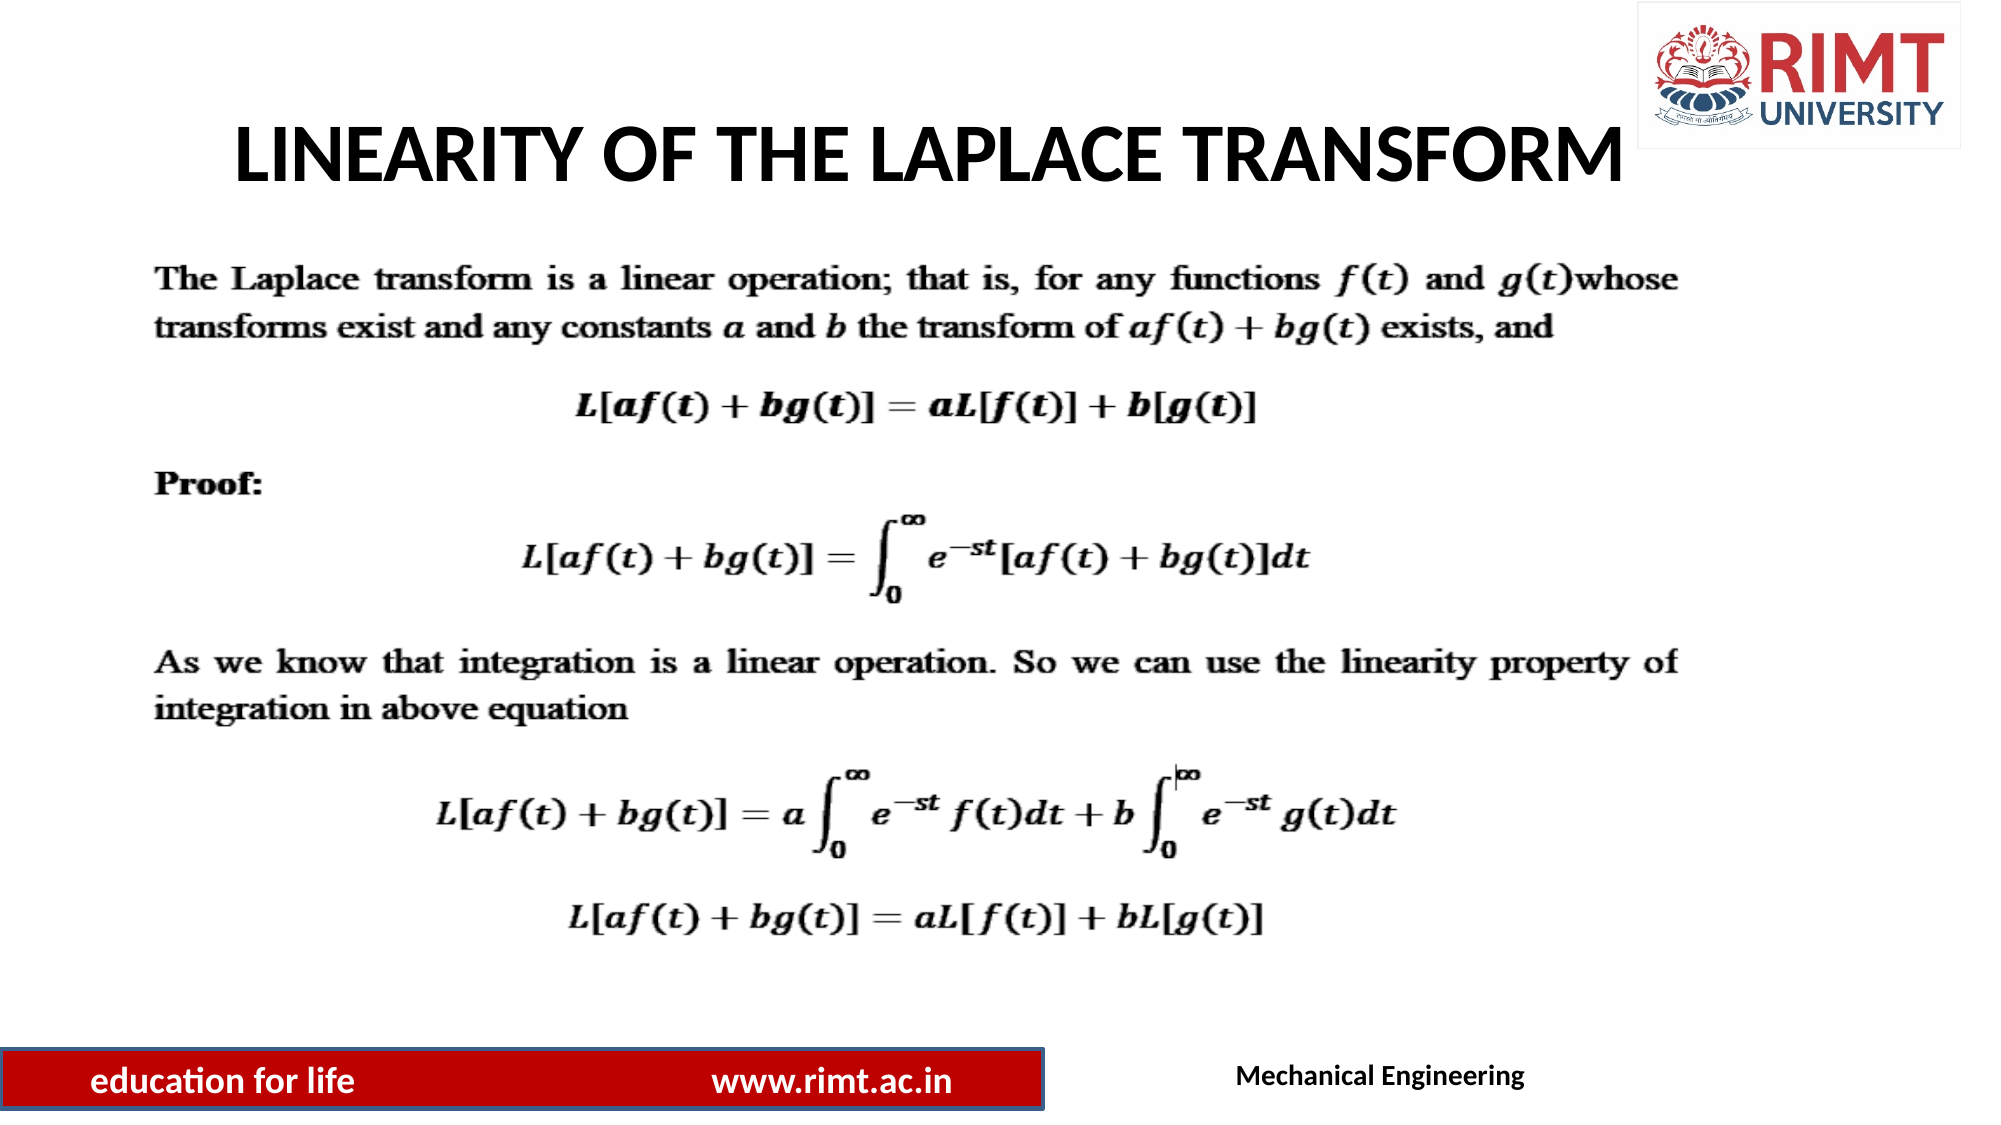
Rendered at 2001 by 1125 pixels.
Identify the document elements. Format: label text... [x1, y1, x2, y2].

picture [120, 241, 1715, 973]
text_box education for life www.rimt.ac.in [0, 1047, 1045, 1111]
text_box Mechanical Engineering [1042, 1044, 1718, 1104]
title LINEARITY OF THE LAPLACE TRANSFORM [191, 52, 1668, 239]
picture [1637, 1, 1961, 149]
